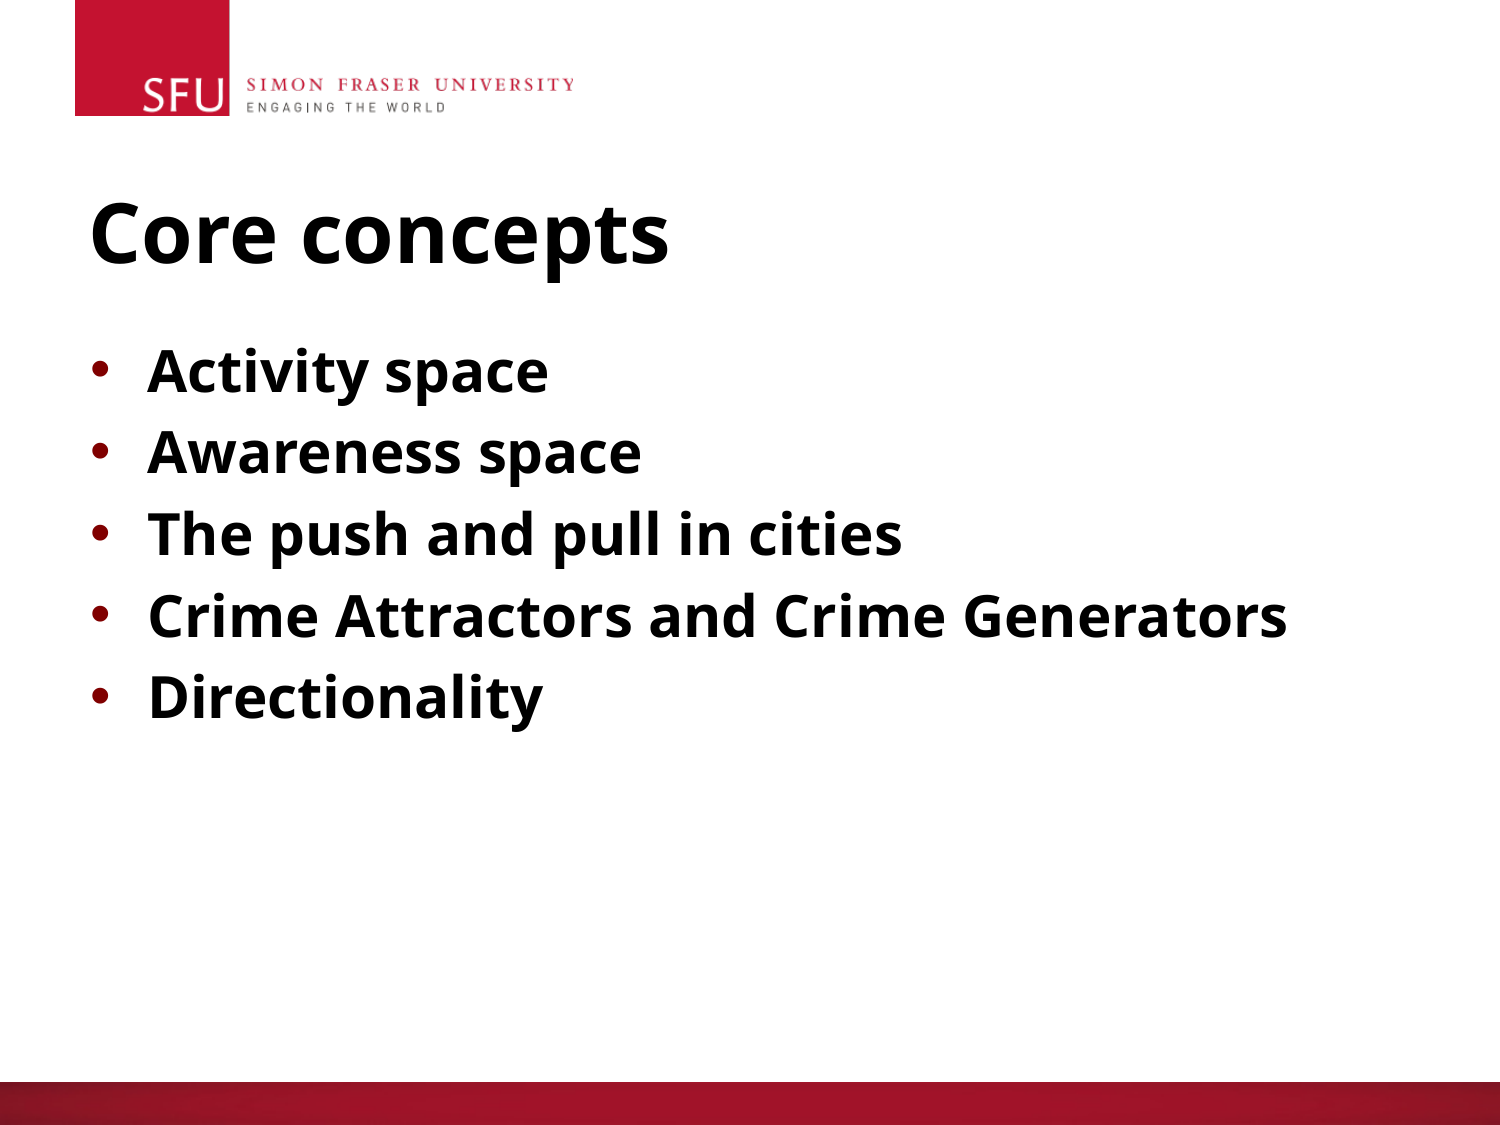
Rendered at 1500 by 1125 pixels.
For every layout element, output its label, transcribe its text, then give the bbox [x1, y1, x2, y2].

picture [0, 1082, 1500, 1125]
title Core concepts [73, 172, 1424, 361]
list Activity space Awareness space The push and pull in cities Crime Attractors and Crime Generators Directionality [76, 326, 1427, 835]
